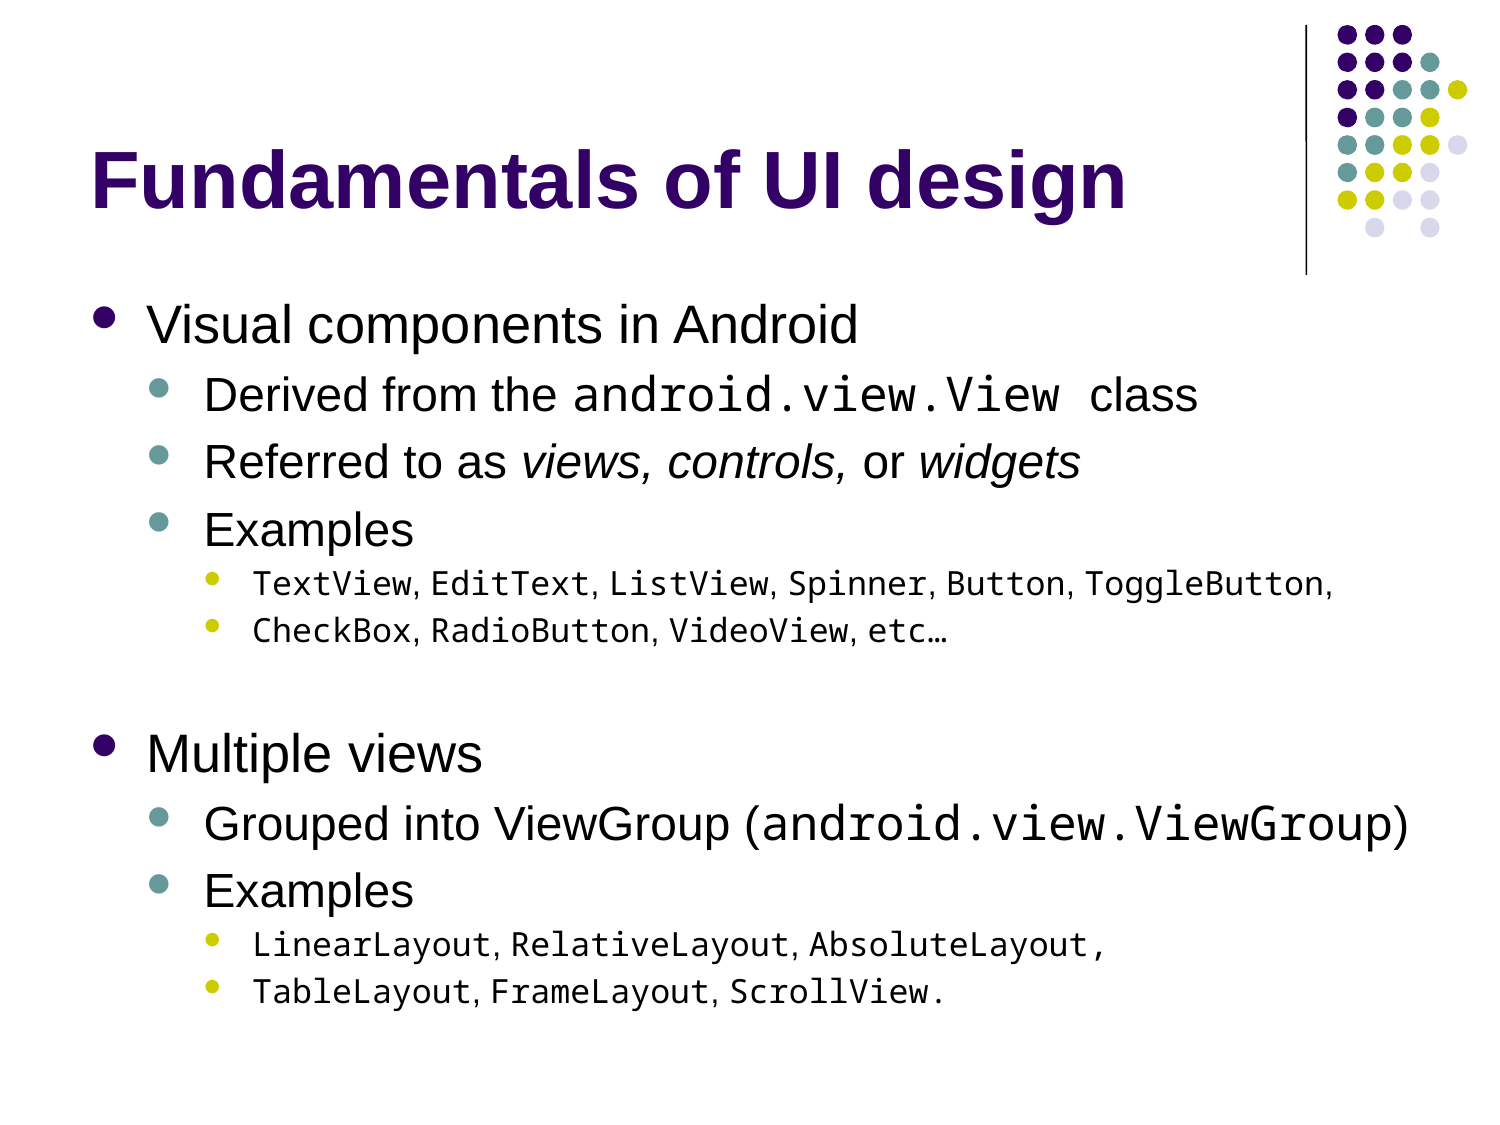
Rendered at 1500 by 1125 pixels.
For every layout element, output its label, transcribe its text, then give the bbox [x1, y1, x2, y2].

list Visual components in Android Derived from the android.view.View class Referred to as views, controls, or widgets Examples TextView, EditText, ListView, Spinner, Button, ToggleButton, CheckBox, RadioButton, VideoView, etc… Multiple views Grouped into ViewGroup (android.view.ViewGroup) Examples LinearLayout, RelativeLayout, AbsoluteLayout, TableLayout, FrameLayout, ScrollView. [75, 282, 1450, 1088]
title Fundamentals of UI design [75, 20, 1313, 233]
